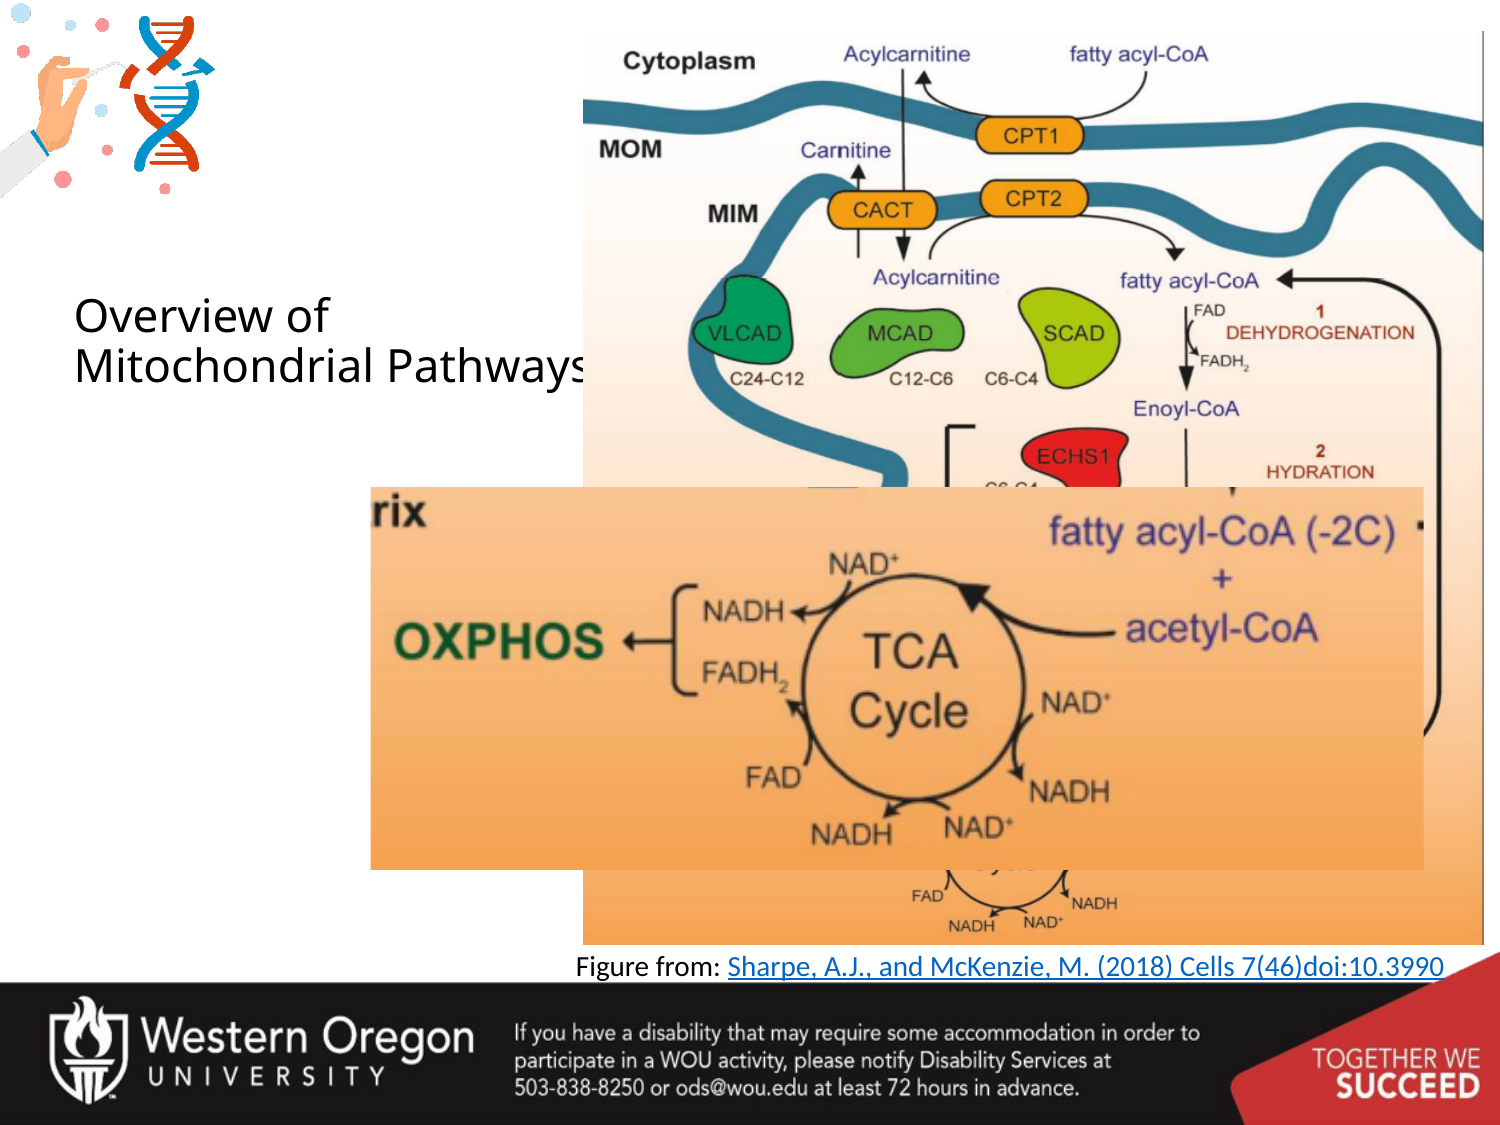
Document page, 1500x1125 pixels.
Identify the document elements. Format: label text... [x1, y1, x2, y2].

text_box Figure from: Sharpe, A.J., and McKenzie, M. (2018) Cells 7(46)doi:10.3990 [561, 939, 1460, 990]
picture [0, 946, 1500, 1125]
picture [0, 3, 215, 198]
title Overview of Mitochondrial Pathways [58, 278, 583, 407]
picture [370, 31, 1484, 945]
